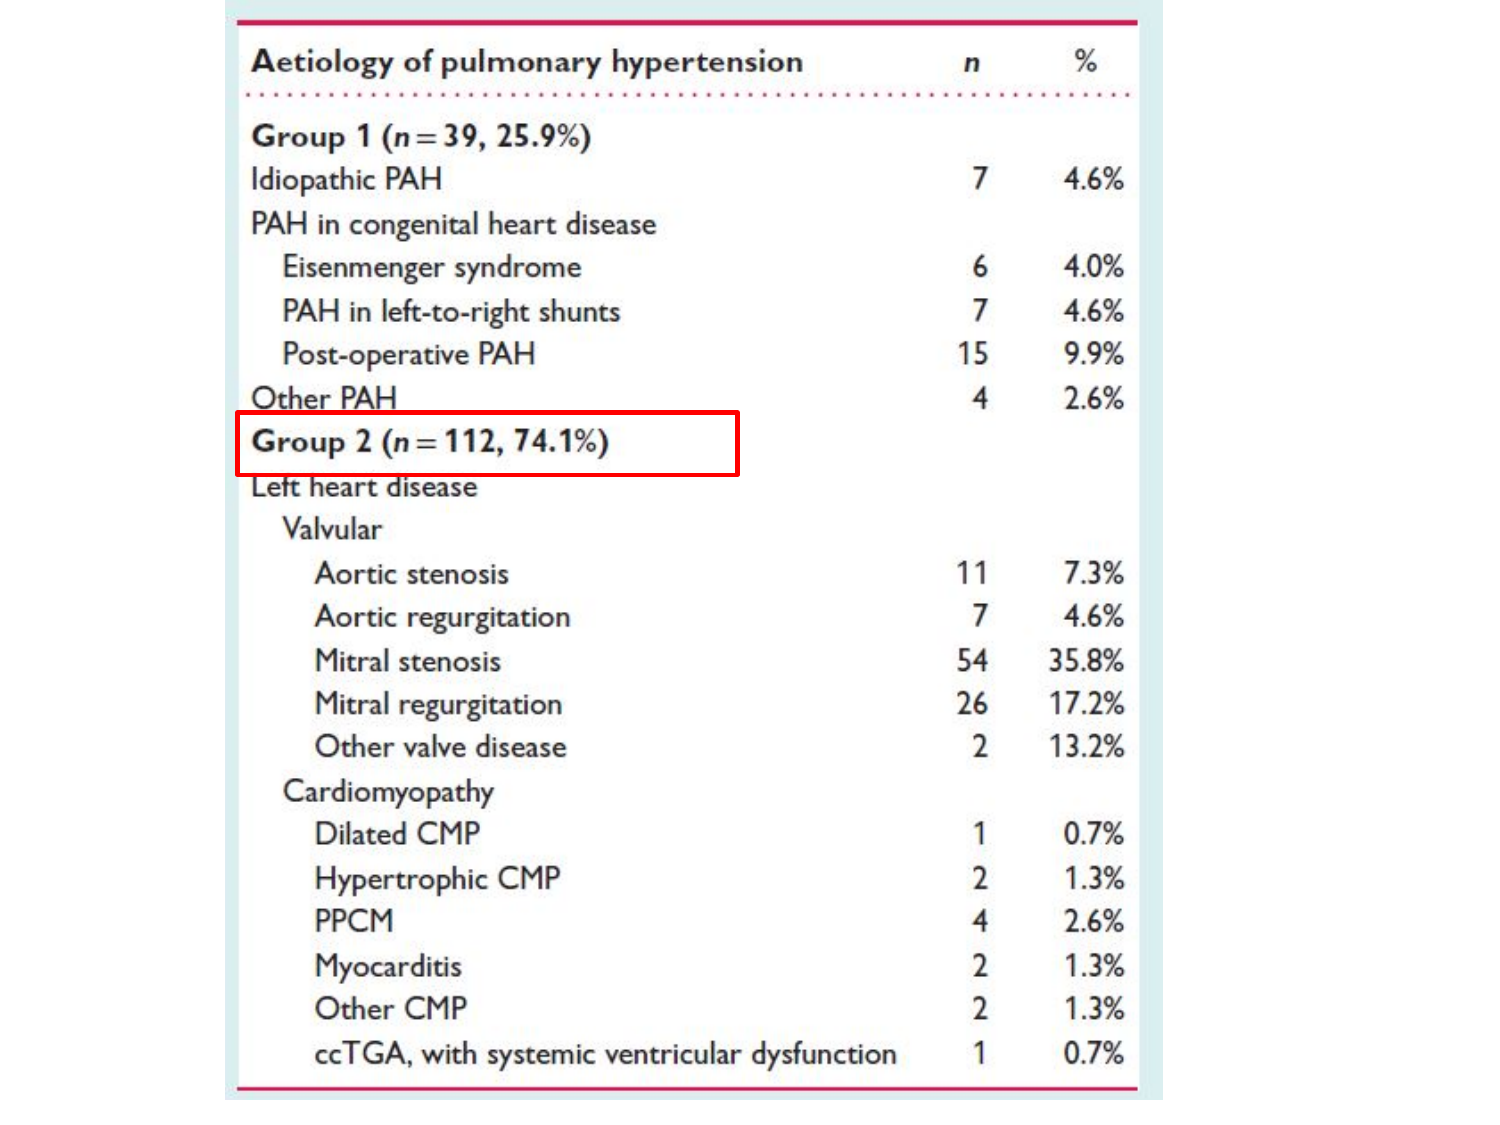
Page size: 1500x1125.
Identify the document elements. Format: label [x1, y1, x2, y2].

list [224, 0, 1163, 1100]
